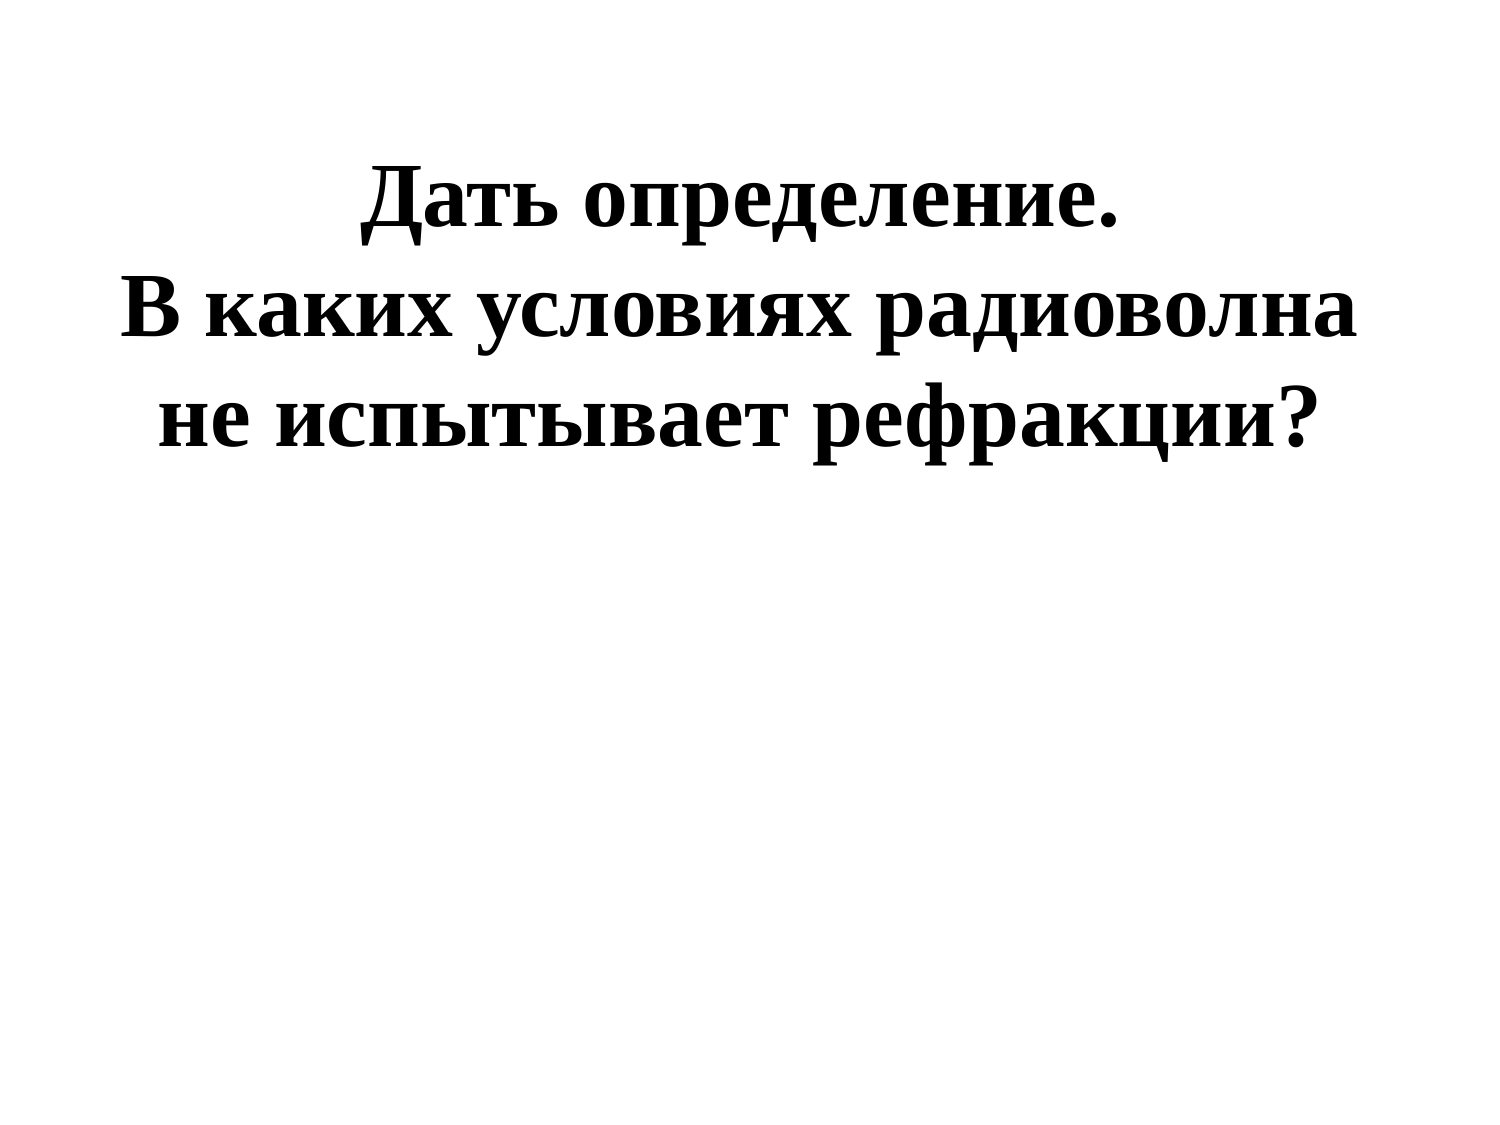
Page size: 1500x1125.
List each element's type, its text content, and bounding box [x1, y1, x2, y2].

title Дать определение. В каких условиях радиоволна не испытывает рефракции? [55, 45, 1425, 556]
